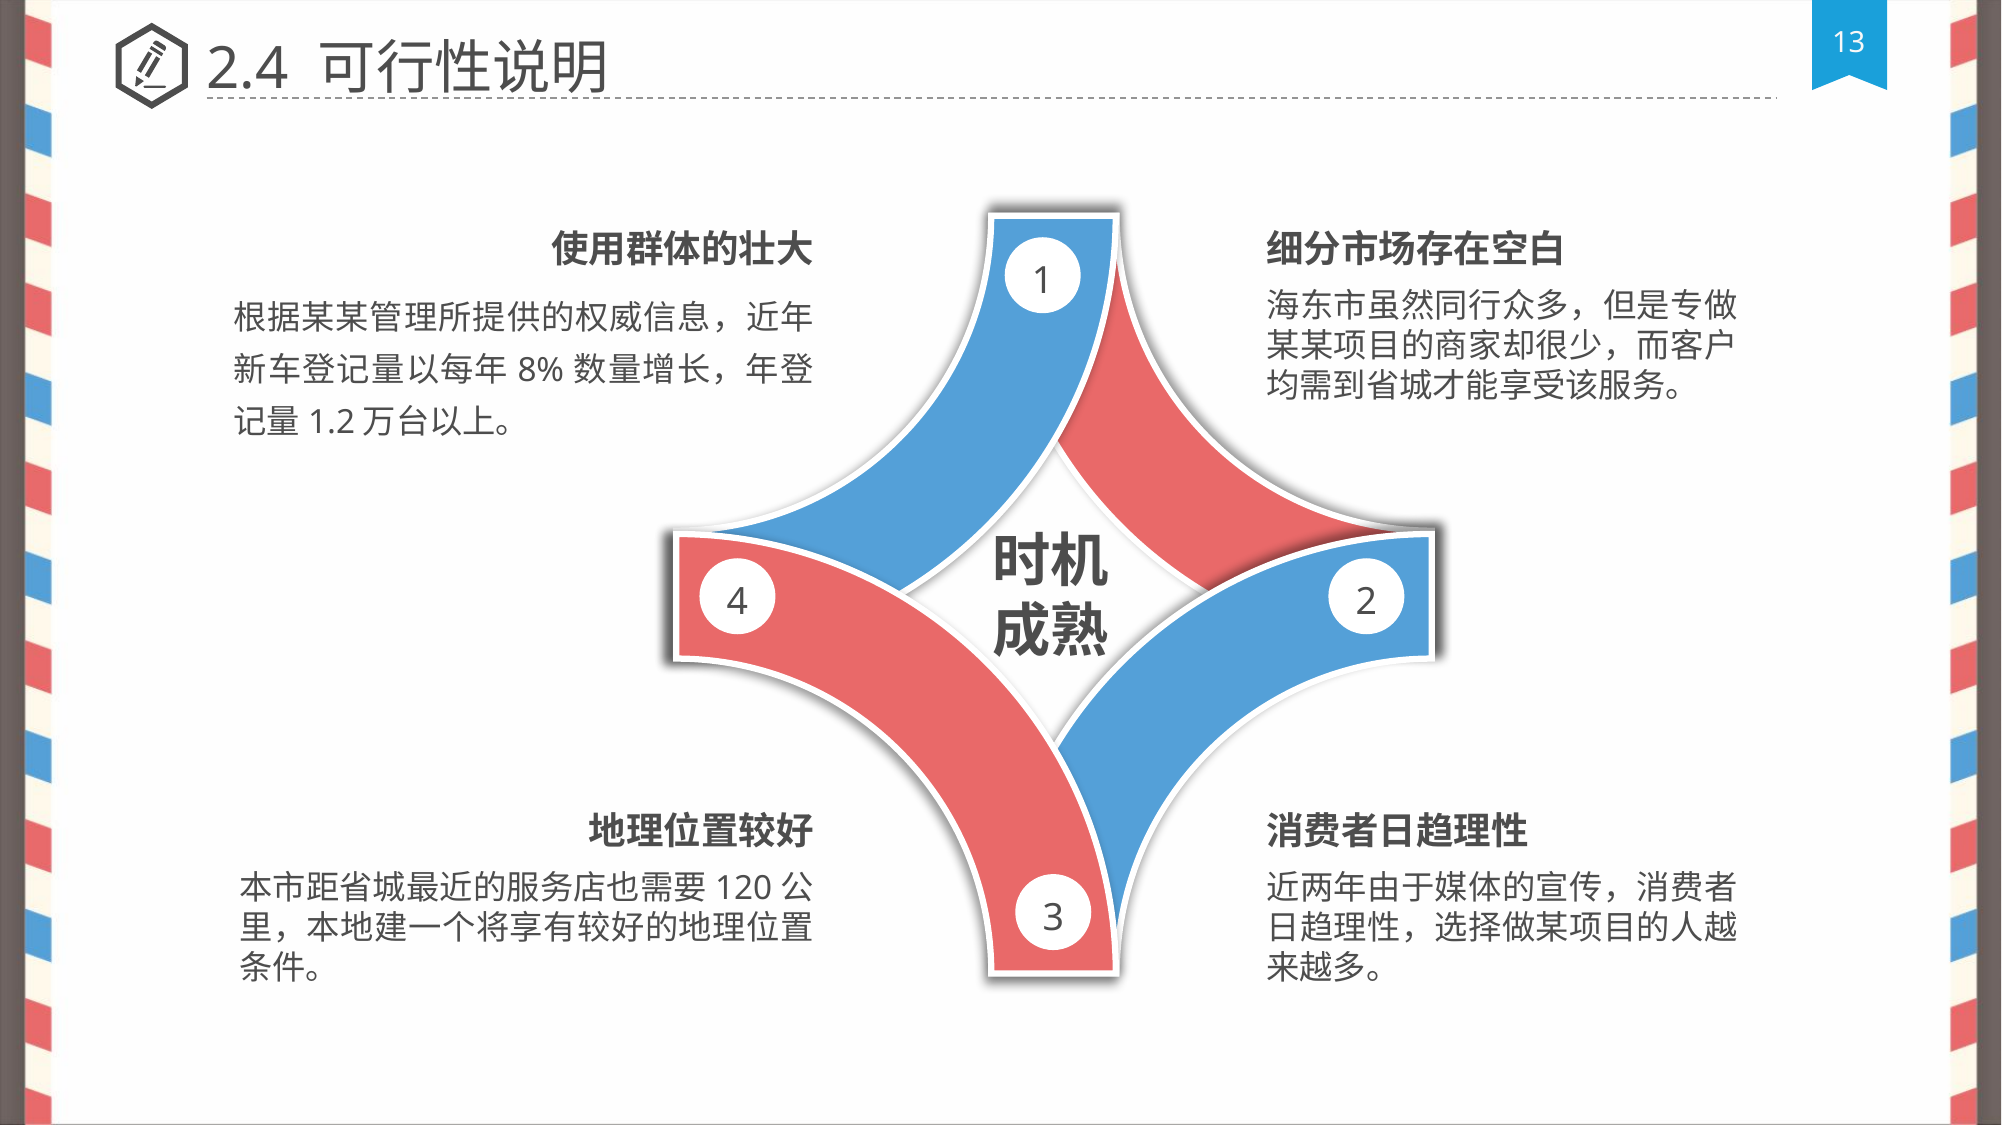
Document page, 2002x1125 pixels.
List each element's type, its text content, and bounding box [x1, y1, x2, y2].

text_box 消费者日趋理性 [1251, 799, 1568, 858]
text_box [1058, 261, 1364, 588]
text_box 地理位置较好 [421, 799, 829, 858]
text_box 2 [1328, 558, 1405, 635]
text_box 根据某某管理所提供的权威信息，近年新车登记量以每年8%数量增长，年登记量1.2万台以上。 [218, 277, 829, 448]
text_box [115, 22, 188, 109]
text_box 使用群体的壮大 [463, 217, 829, 277]
text_box 本市距省城最近的服务店也需要120公里，本地建一个将享有较好的地理位置条件。 [224, 858, 829, 994]
text_box [712, 215, 1116, 593]
text_box 3 [1015, 874, 1092, 951]
text_box [1056, 533, 1432, 931]
text_box 2.4 可行性说明 [206, 29, 806, 97]
text_box 1 [1004, 237, 1081, 314]
text_box 细分市场存在空白 [1251, 217, 1596, 277]
picture [0, 0, 2002, 1125]
text_box 海东市虽然同行众多，但是专做某某项目的商家却很少，而客户均需到省城才能享受该服务。 [1251, 277, 1753, 412]
text_box 近两年由于媒体的宣传，消费者日趋理性，选择做某项目的人越来越多。 [1251, 858, 1753, 994]
text_box [676, 533, 1116, 974]
text_box 时机成熟 [959, 516, 1142, 671]
text_box 4 [699, 558, 776, 635]
